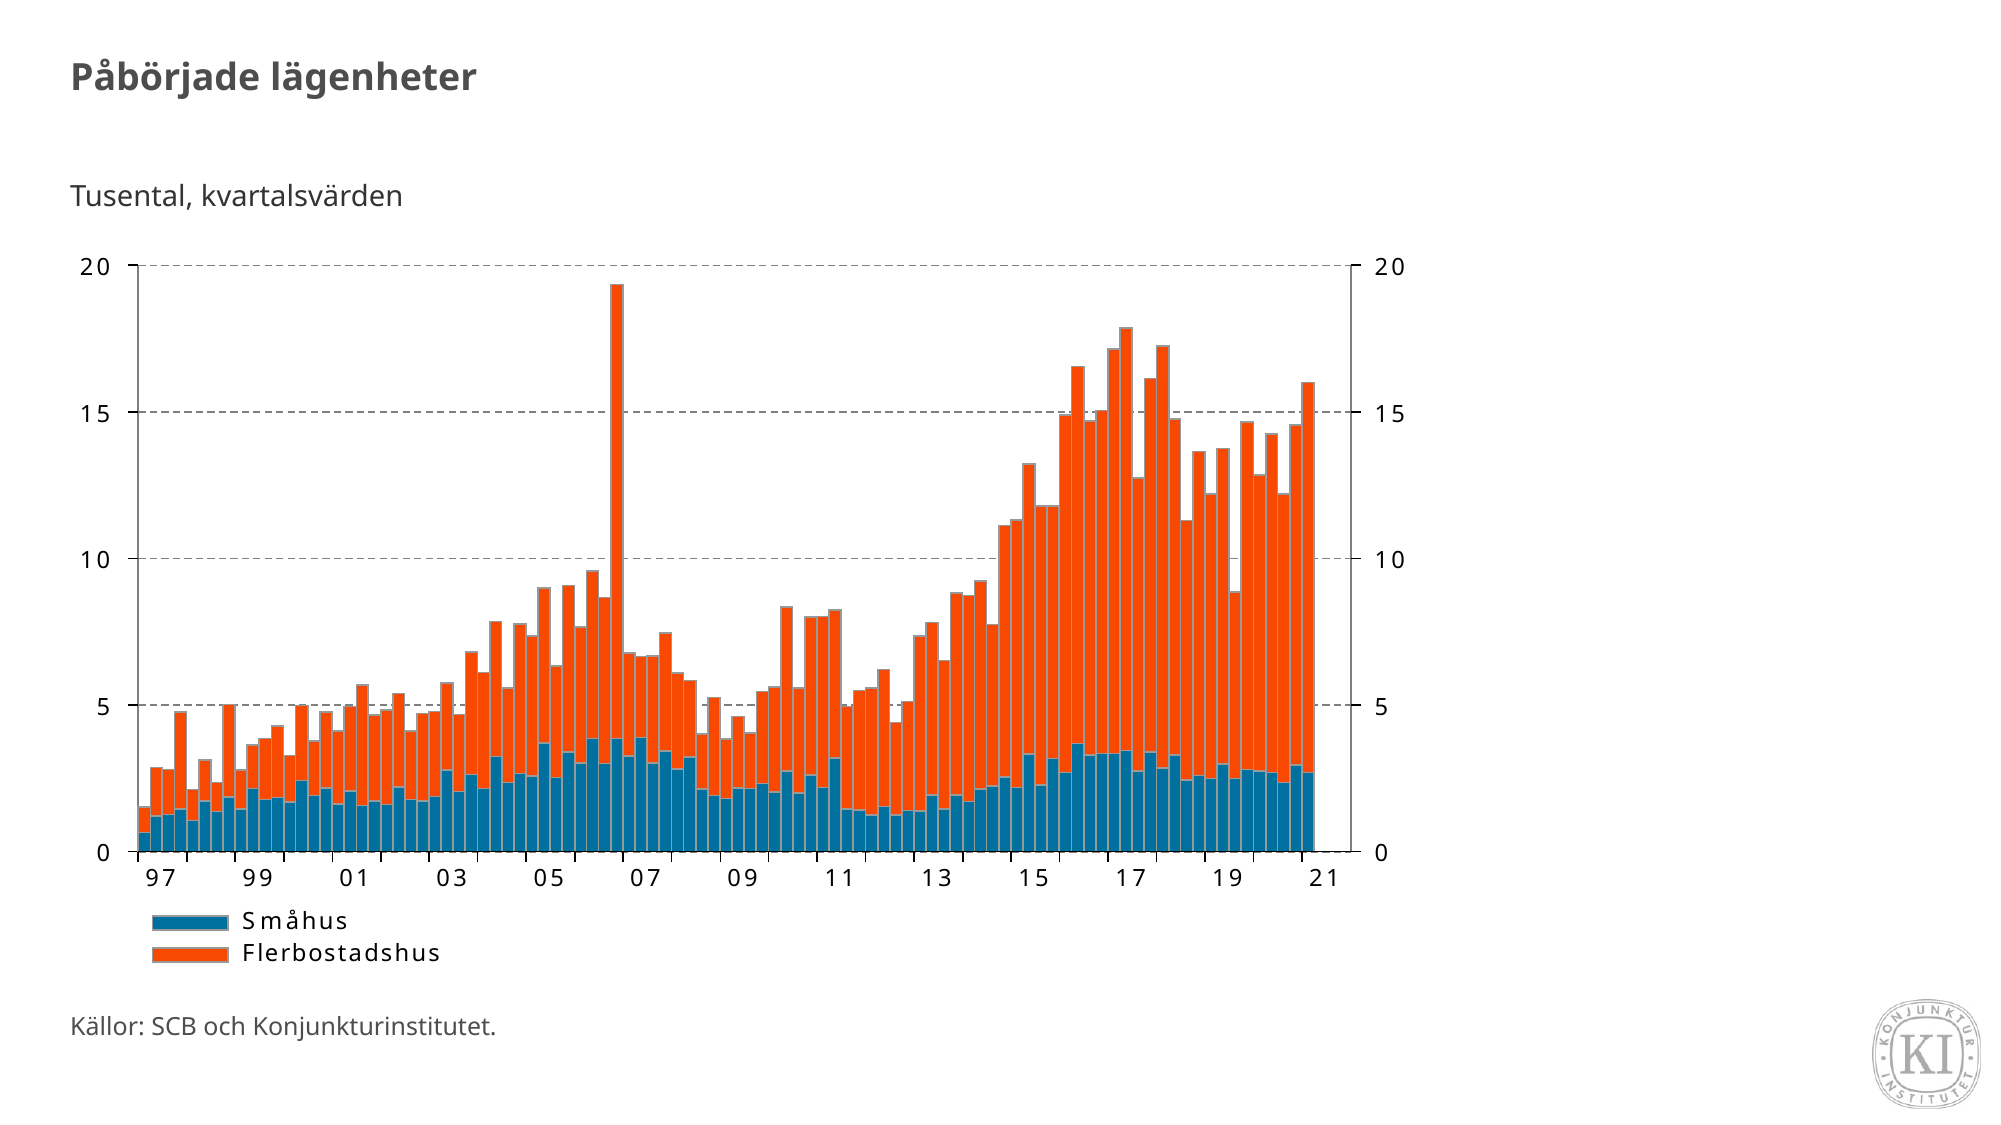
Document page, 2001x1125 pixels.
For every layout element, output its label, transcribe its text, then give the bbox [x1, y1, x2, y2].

title Påbörjade lägenheter [55, 45, 1476, 128]
list Tusental, kvartalsvärden [55, 137, 1476, 220]
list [30, 228, 1453, 995]
picture [1872, 999, 1981, 1109]
subtitle Källor: SCB och Konjunkturinstitutet. [55, 1003, 1476, 1106]
